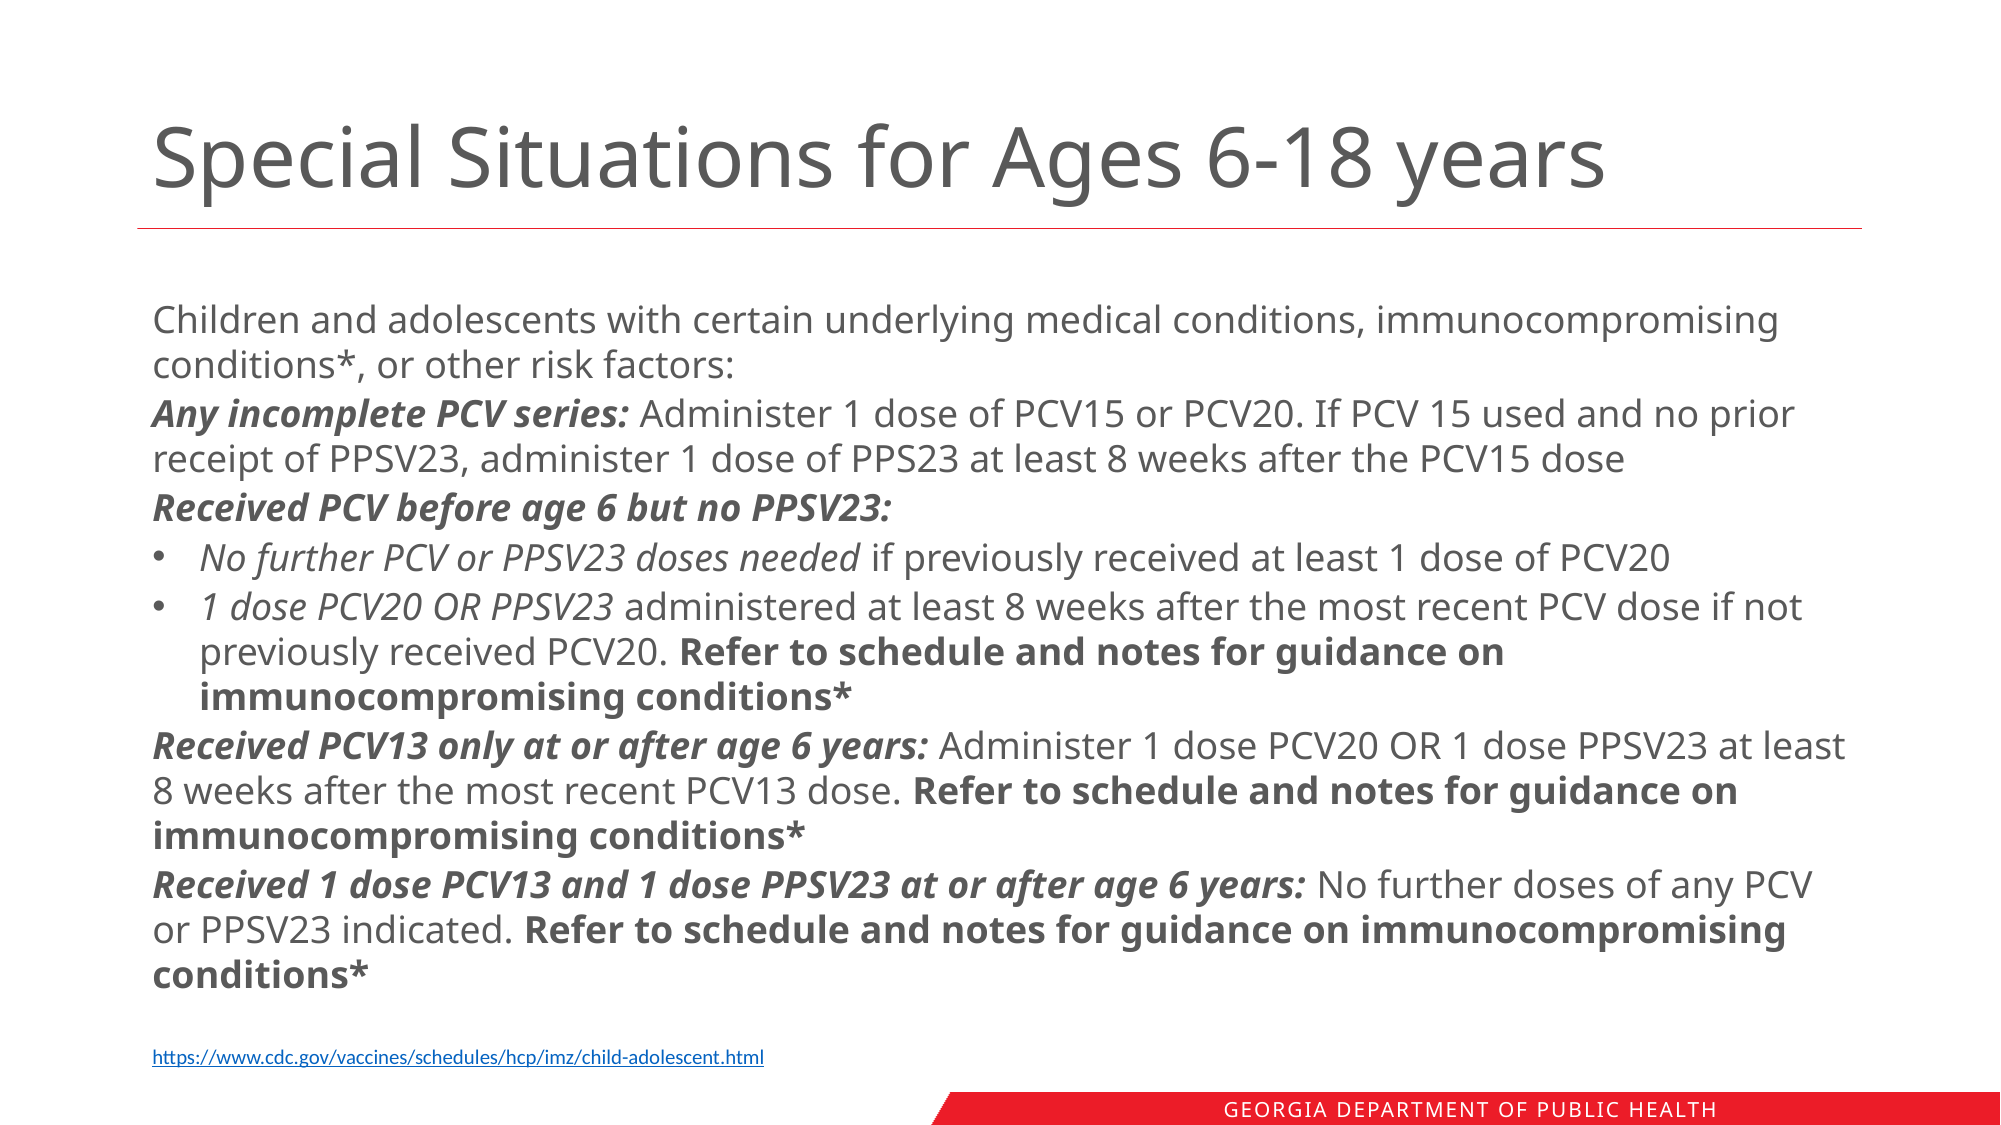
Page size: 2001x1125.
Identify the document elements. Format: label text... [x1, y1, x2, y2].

title Special Situations for Ages 6-18 years [137, 108, 1863, 229]
list https://www.cdc.gov/vaccines/schedules/hcp/imz/child-adolescent.html [137, 1038, 801, 1085]
picture [931, 1092, 2000, 1125]
list Children and adolescents with certain underlying medical conditions, immunocompromising conditions*, or other risk factors: Any incomplete PCV series: Administer 1 dose of PCV15 or PCV20. If PCV 15 used and no prior receipt of PPSV23, administer 1 dose of PPS23 at least 8 weeks after the PCV15 dose Received PCV before age 6 but no PPSV23: No further PCV or PPSV23 doses needed if previously received at least 1 dose of PCV20 1 dose PCV20 OR PPSV23 administered at least 8 weeks after the most recent PCV dose if not previously received PCV20. Refer to schedule and notes for guidance on immunocompromising conditions* Received PCV13 only at or after age 6 years: Administer 1 dose PCV20 OR 1 dose PPSV23 at least 8 weeks after the most recent PCV13 dose. Refer to schedule and notes for guidance on immunocompromising conditions* Received 1 dose PCV13 and 1 dose PPSV23 at or after age 6 years: No further doses of any PCV or PPSV23 indicated. Refer to schedule and notes for guidance on immunocompromising conditions* [137, 288, 1863, 1017]
